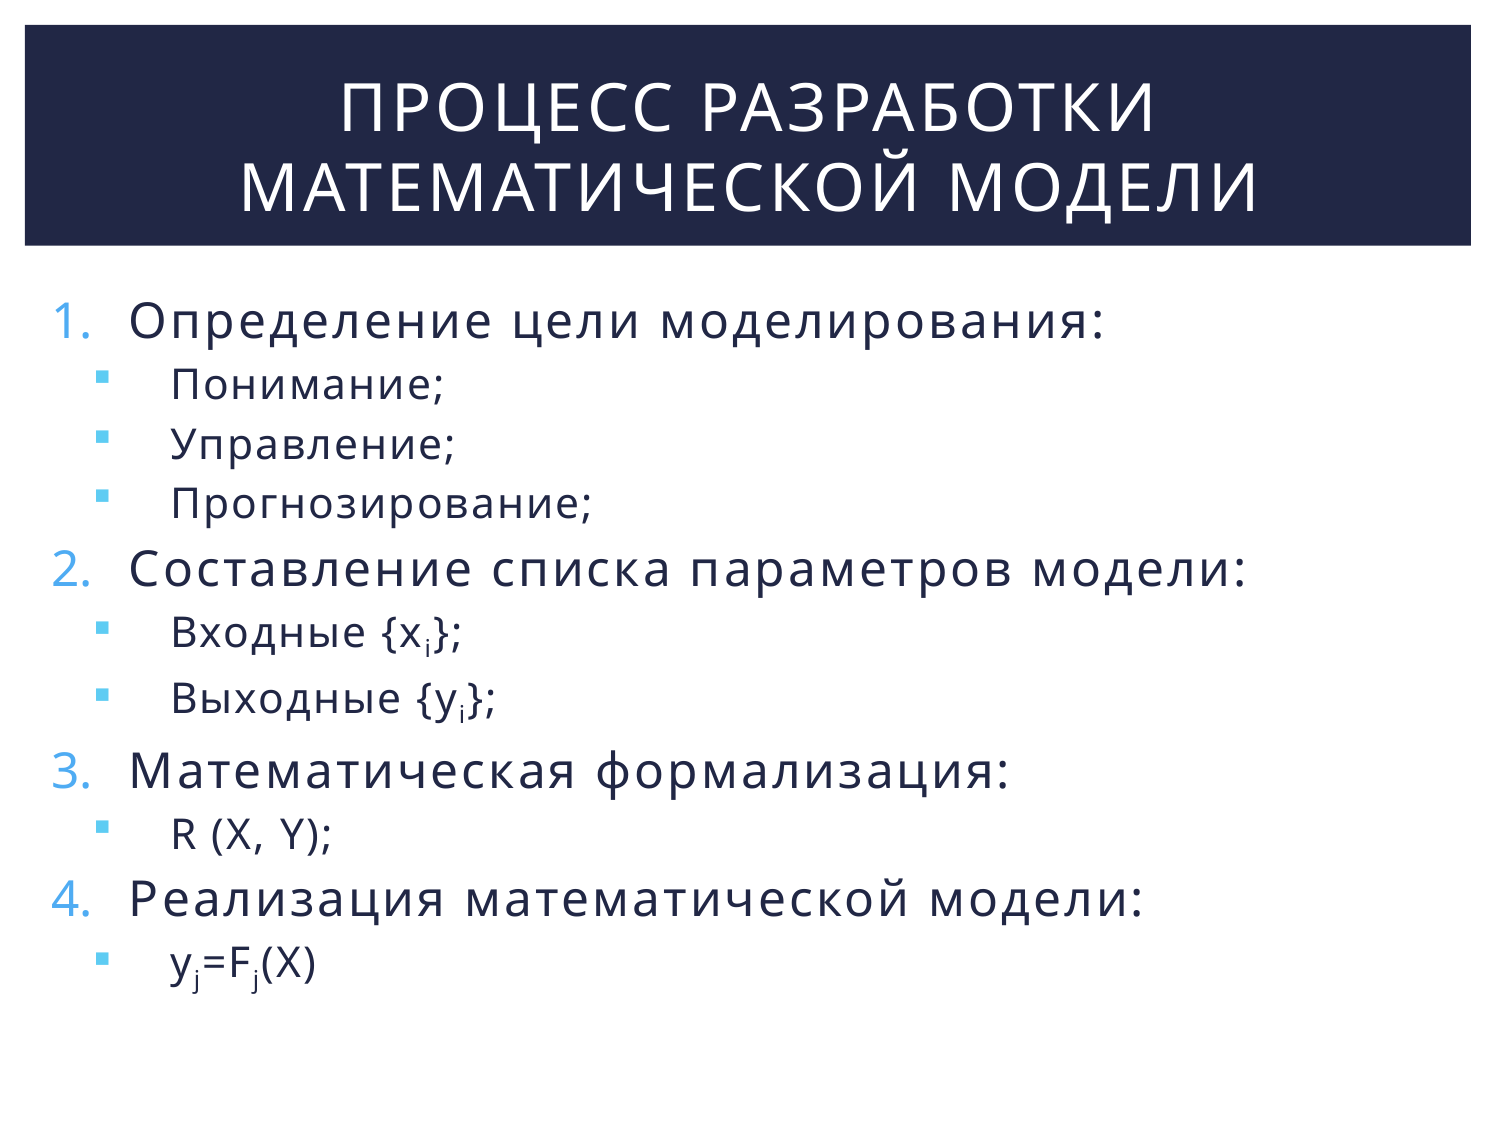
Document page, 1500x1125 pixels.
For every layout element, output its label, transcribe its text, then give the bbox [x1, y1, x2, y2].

title Процесс разработки математической модели [62, 58, 1438, 232]
list Определение цели моделирования: Понимание; Управление; Прогнозирование; Составление списка параметров модели: Входные {xi}; Выходные {yi}; Математическая формализация: R (X, Y); Реализация математической модели: yj=Fj(X) [29, 281, 1425, 1005]
